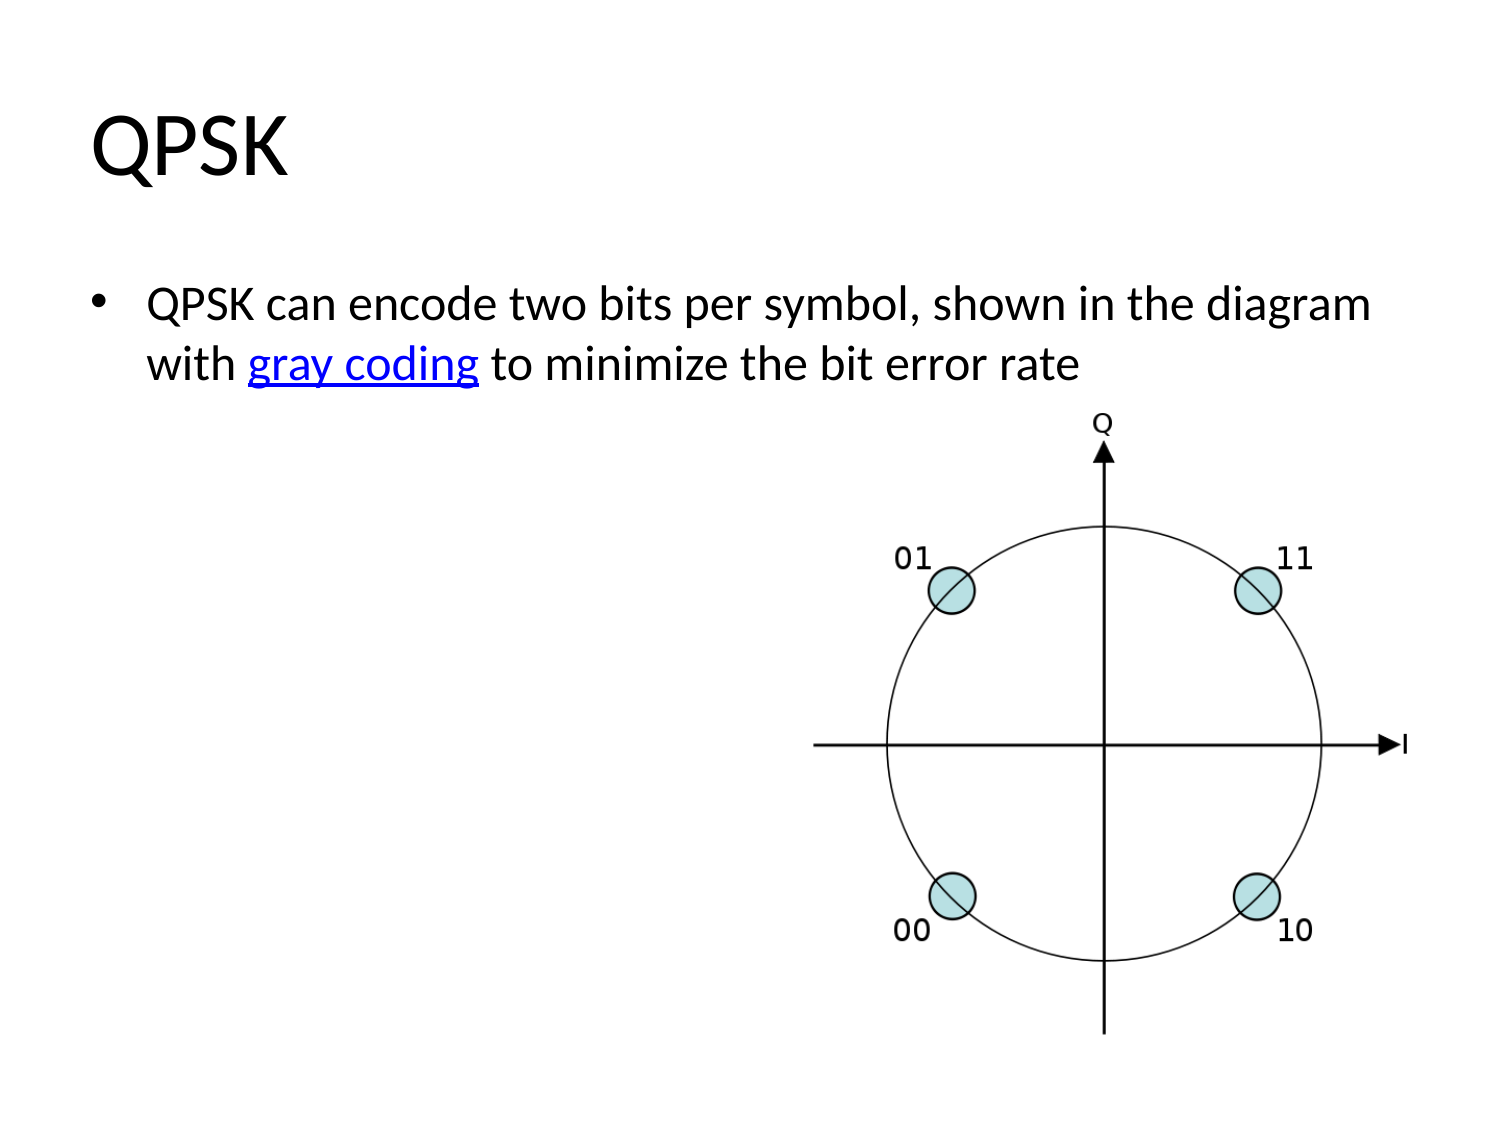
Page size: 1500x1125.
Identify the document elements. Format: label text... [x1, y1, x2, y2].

picture [812, 412, 1412, 1037]
title QPSK [75, 45, 1425, 233]
list QPSK can encode two bits per symbol, shown in the diagram with gray coding to minimize the bit error rate [75, 262, 1425, 1005]
